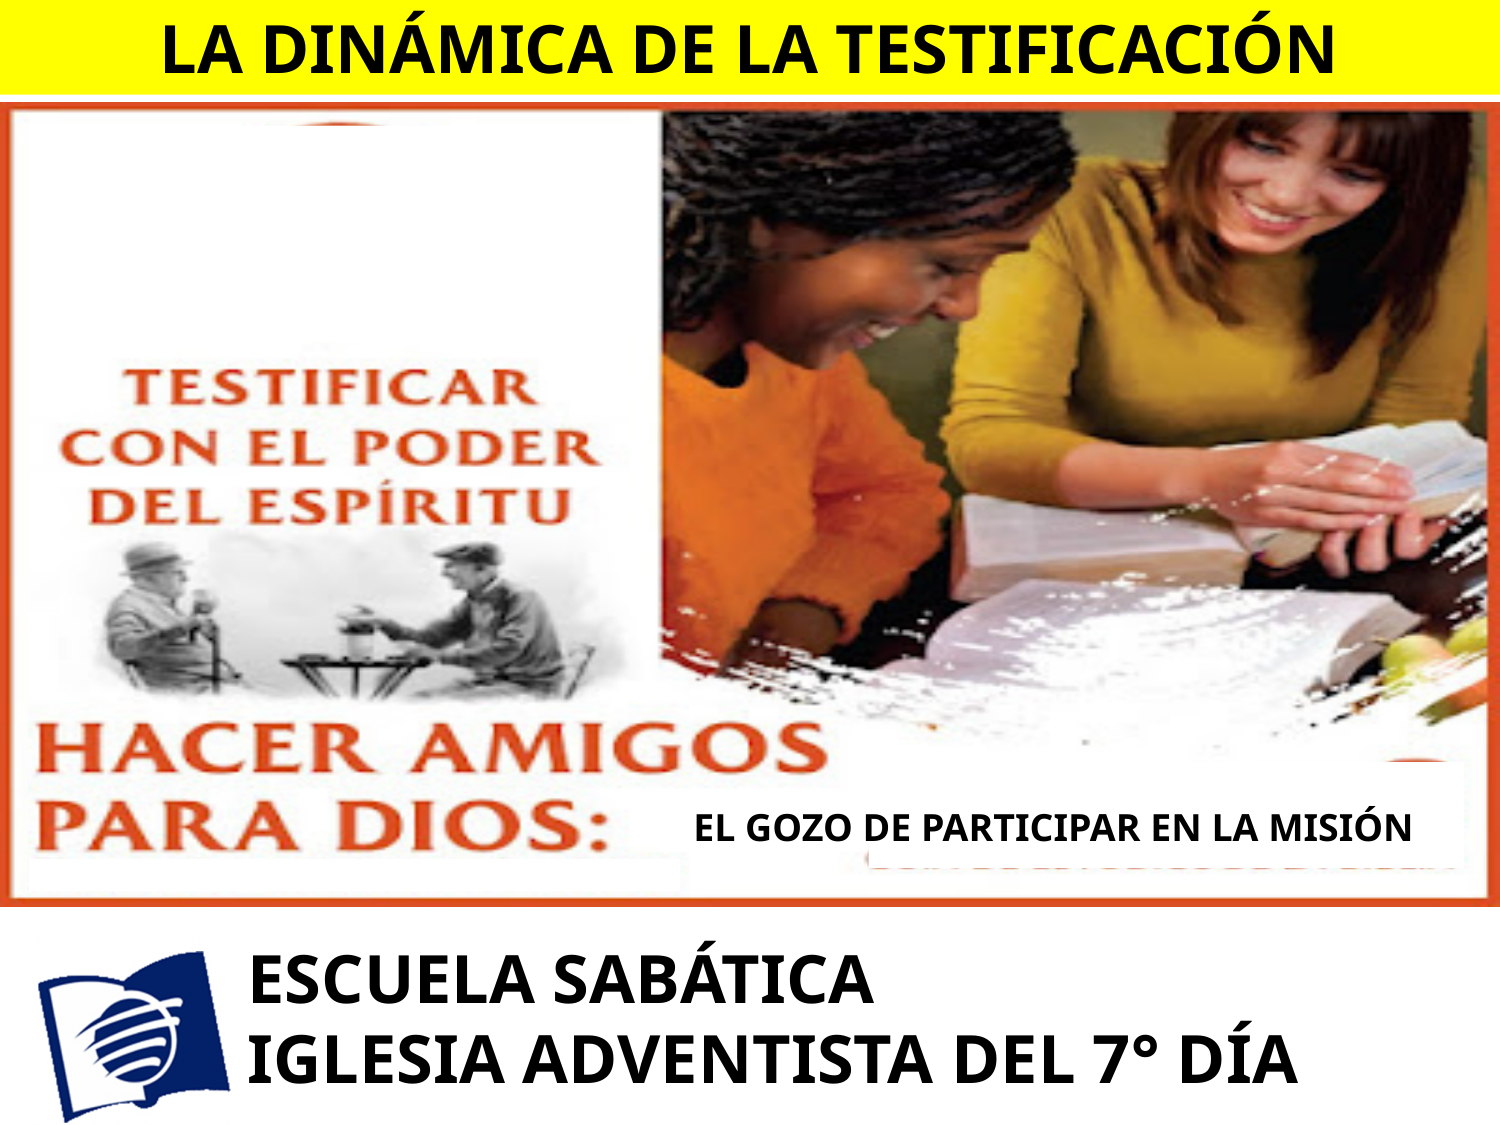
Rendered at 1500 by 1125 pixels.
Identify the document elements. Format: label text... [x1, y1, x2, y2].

picture [33, 936, 233, 1125]
text_box ESCUELA SABÁTICA IGLESIA ADVENTISTA DEL 7° DÍA [232, 929, 1500, 1105]
text_box LA DINÁMICA DE LA TESTIFICACIÓN [0, 0, 1500, 95]
picture [0, 102, 1500, 907]
